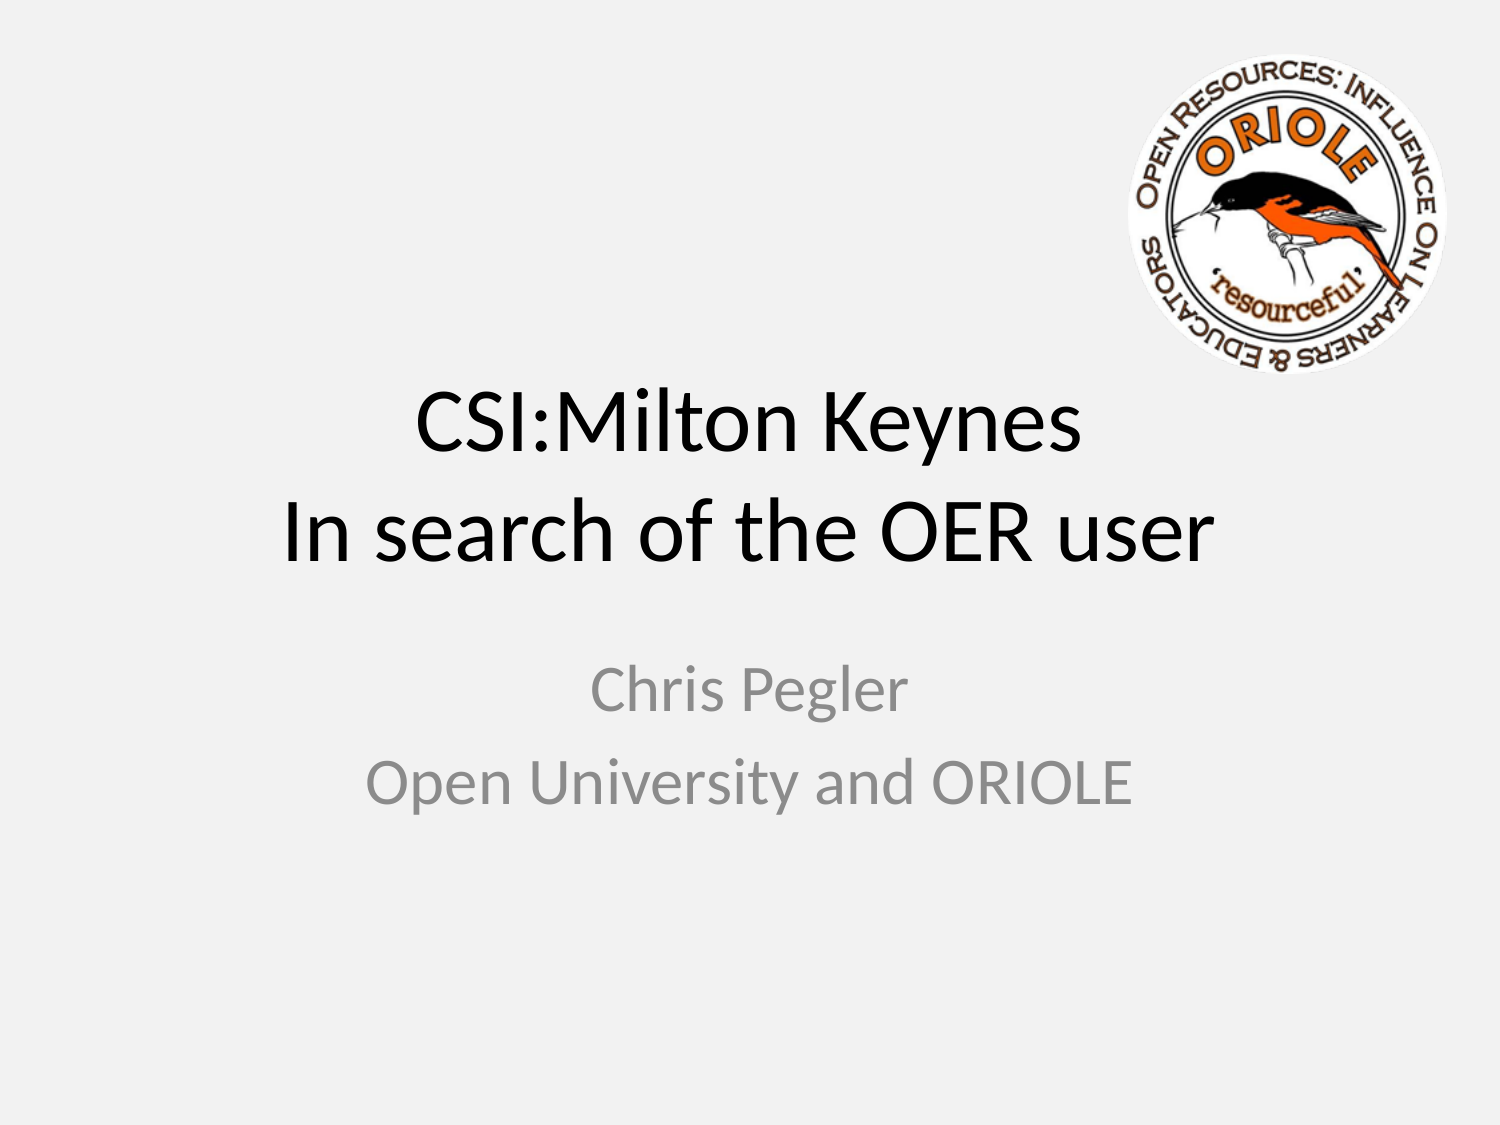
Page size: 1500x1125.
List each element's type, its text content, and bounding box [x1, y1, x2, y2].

subtitle Chris Pegler Open University and ORIOLE [225, 637, 1275, 925]
title CSI:Milton Keynes In search of the OER user [112, 349, 1388, 591]
picture [1127, 54, 1448, 374]
